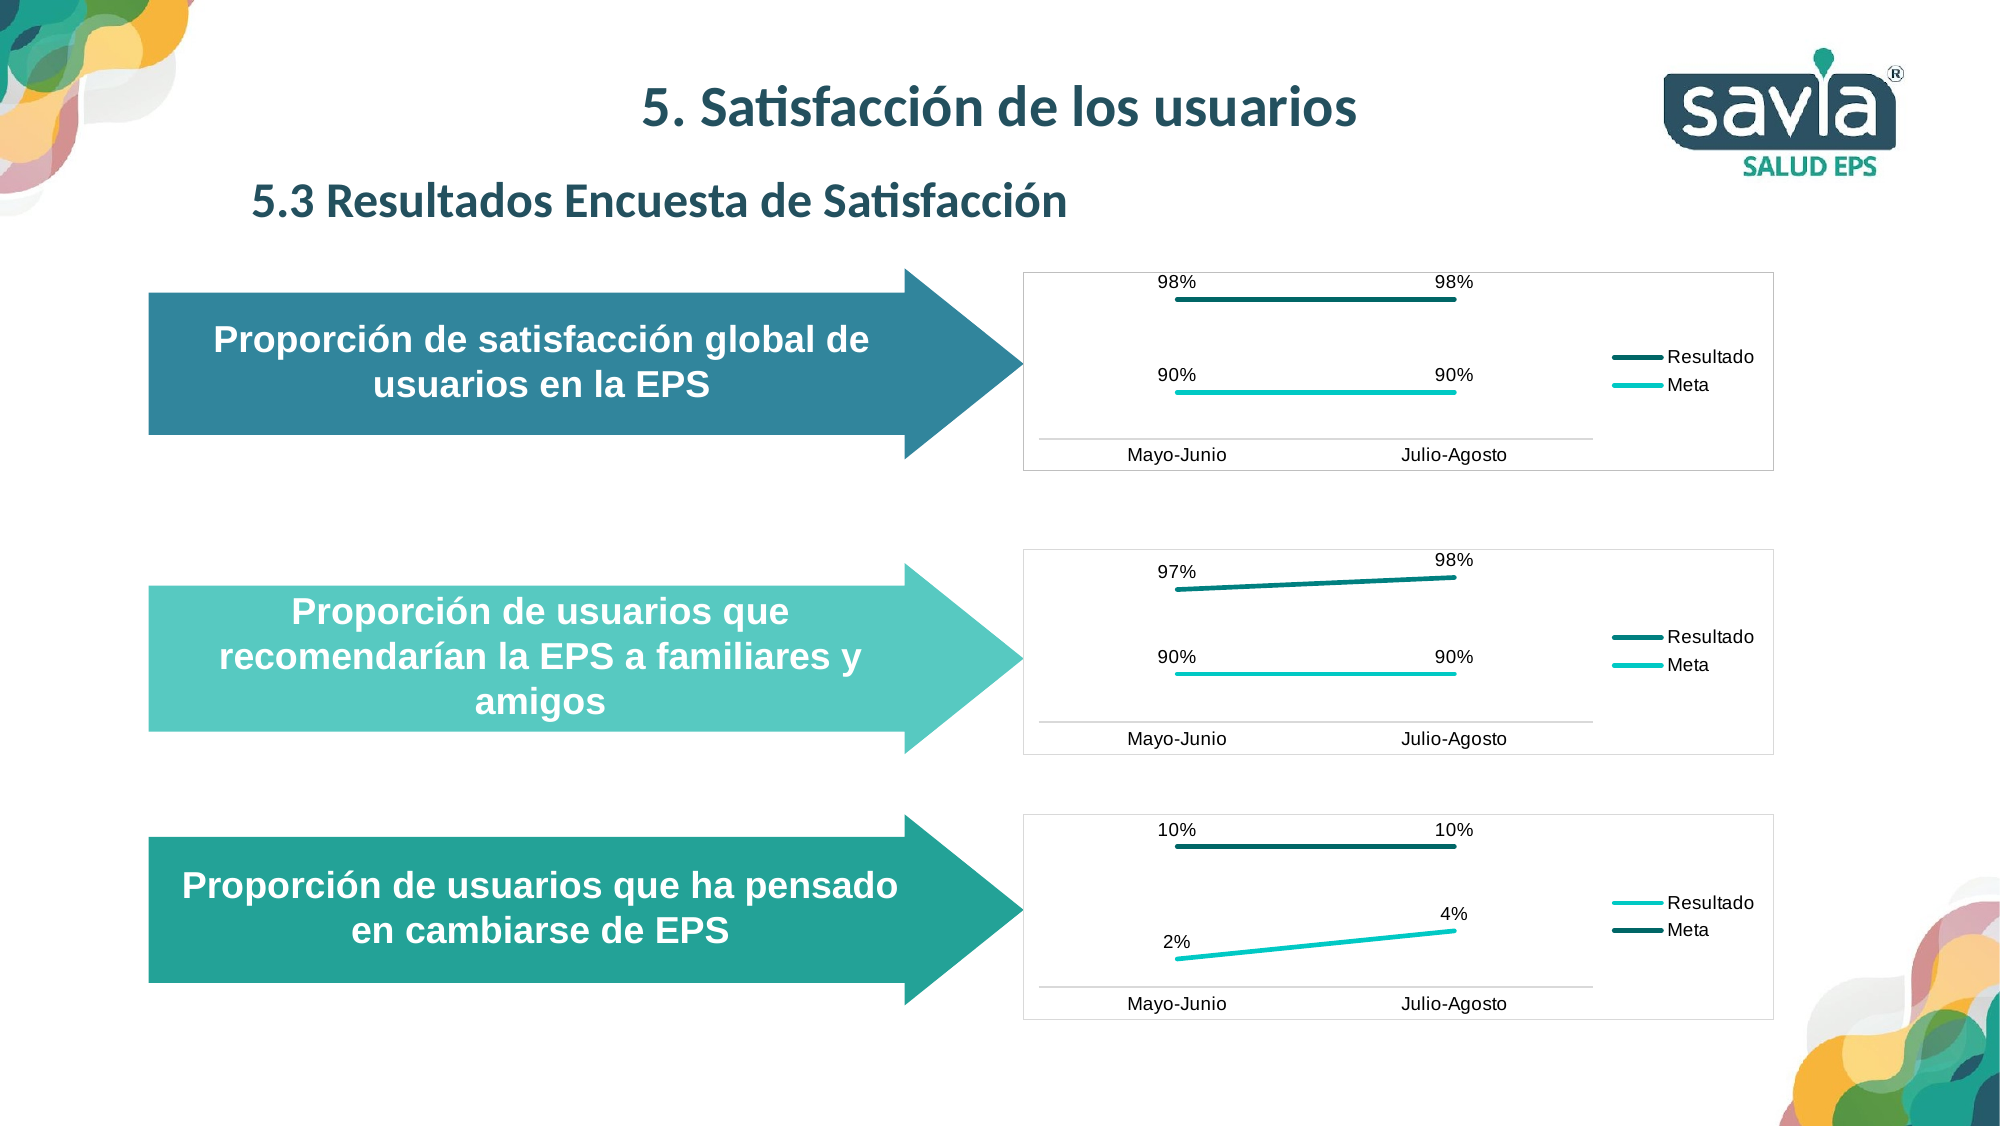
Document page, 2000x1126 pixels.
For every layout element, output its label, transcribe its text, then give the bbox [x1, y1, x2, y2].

text_box Proporción de satisfacción global de usuarios en la EPS [148, 268, 1018, 460]
picture [0, 0, 2000, 1126]
chart [1023, 814, 1774, 1020]
chart [1023, 271, 1774, 471]
text_box Proporción de usuarios que recomendarían la EPS a familiares y amigos [148, 563, 1018, 755]
text_box Proporción de usuarios que ha pensado en cambiarse de EPS [148, 814, 1018, 1006]
text_box 5.3 Resultados Encuesta de Satisfacción [236, 160, 1289, 235]
chart [1023, 549, 1774, 755]
text_box 5. Satisfacción de los usuarios [398, 60, 1602, 146]
